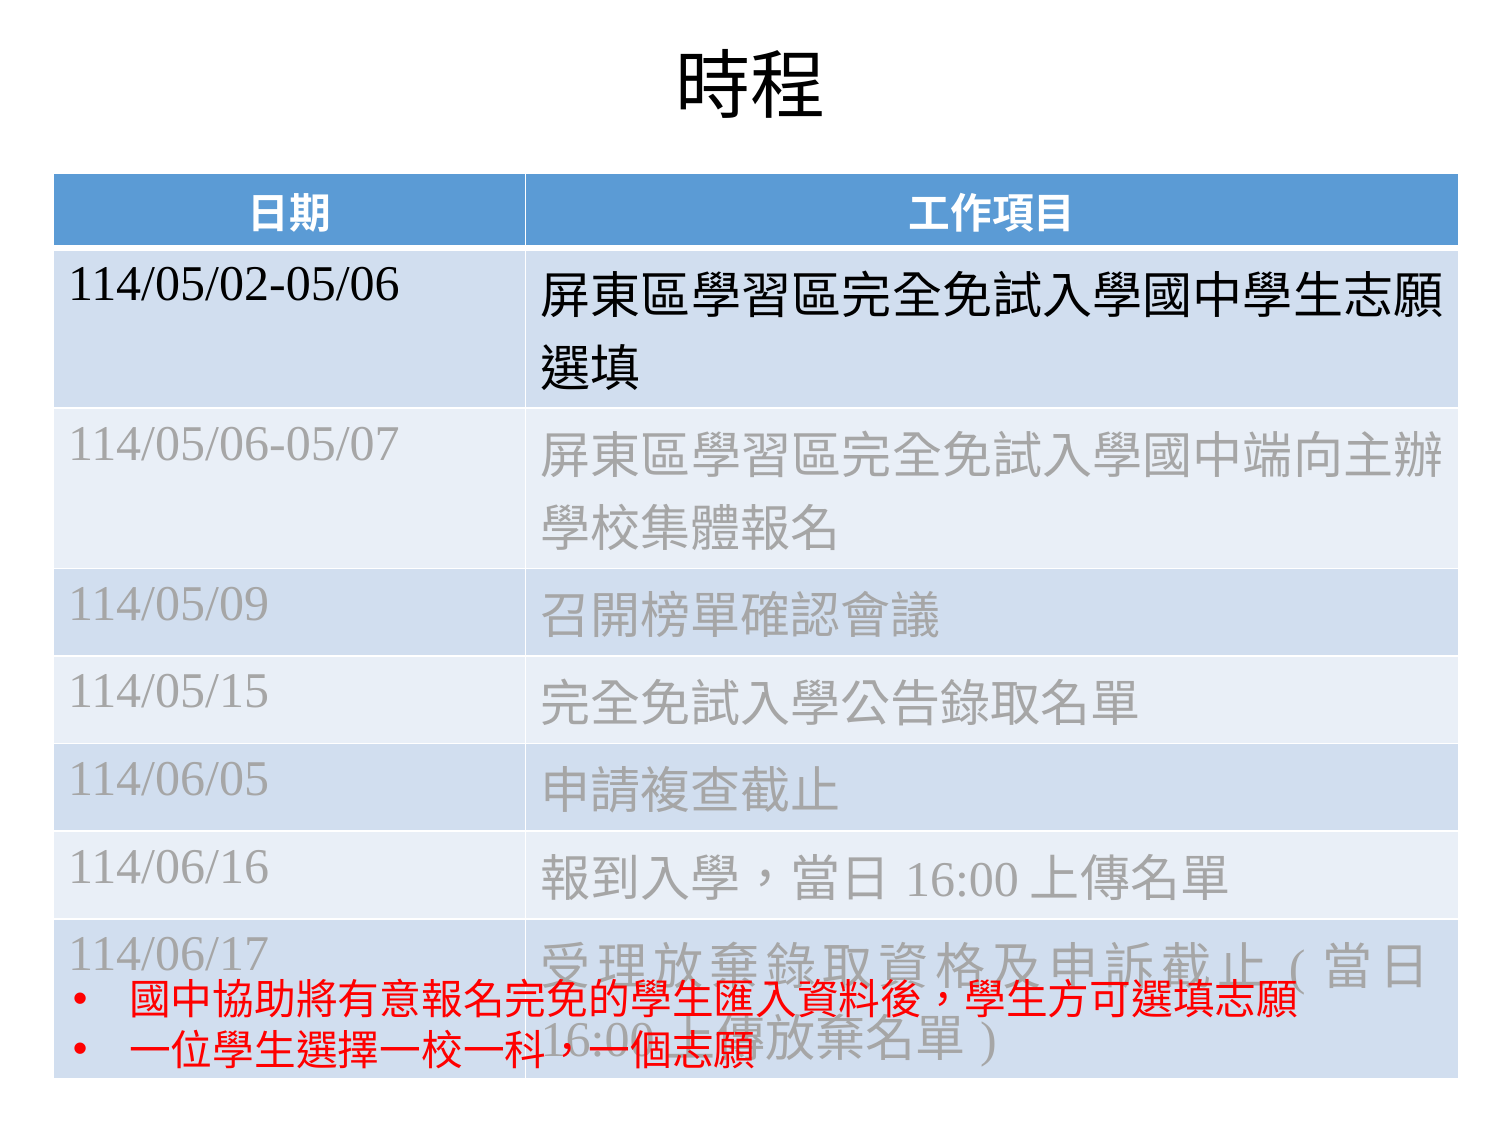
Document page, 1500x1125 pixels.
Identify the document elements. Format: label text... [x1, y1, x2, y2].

table_cell 114/05/06-05/07 [54, 409, 525, 568]
table_cell 114/05/09 [54, 569, 525, 655]
table_cell 114/06/17 [54, 920, 525, 1078]
table_cell 114/05/02-05/06 [54, 251, 525, 407]
table_cell 屏東區學習區完全免試入學國中學生志願選填 [526, 251, 1458, 407]
table_cell 申請複查截止 [526, 744, 1458, 830]
table_cell 受理放棄錄取資格及申訴截止(當日16:00上傳放棄名單) [526, 920, 1458, 1078]
text_box 國中協助將有意報名完免的學生匯入資料後，學生方可選填志願 一位學生選擇一校一科，一個志願 [58, 966, 1314, 1081]
table_cell 114/06/05 [54, 744, 525, 830]
table_cell 完全免試入學公告錄取名單 [526, 657, 1458, 743]
table_cell 報到入學，當日16:00上傳名單 [526, 832, 1458, 918]
table_header 工作項目 [526, 174, 1458, 245]
table_header 日期 [54, 174, 525, 245]
table_cell 114/05/15 [54, 657, 525, 743]
title 時程 [135, 19, 1365, 159]
table_cell 召開榜單確認會議 [526, 569, 1458, 655]
table_cell 屏東區學習區完全免試入學國中端向主辦學校集體報名 [526, 409, 1458, 568]
table_cell 114/06/16 [54, 832, 525, 918]
